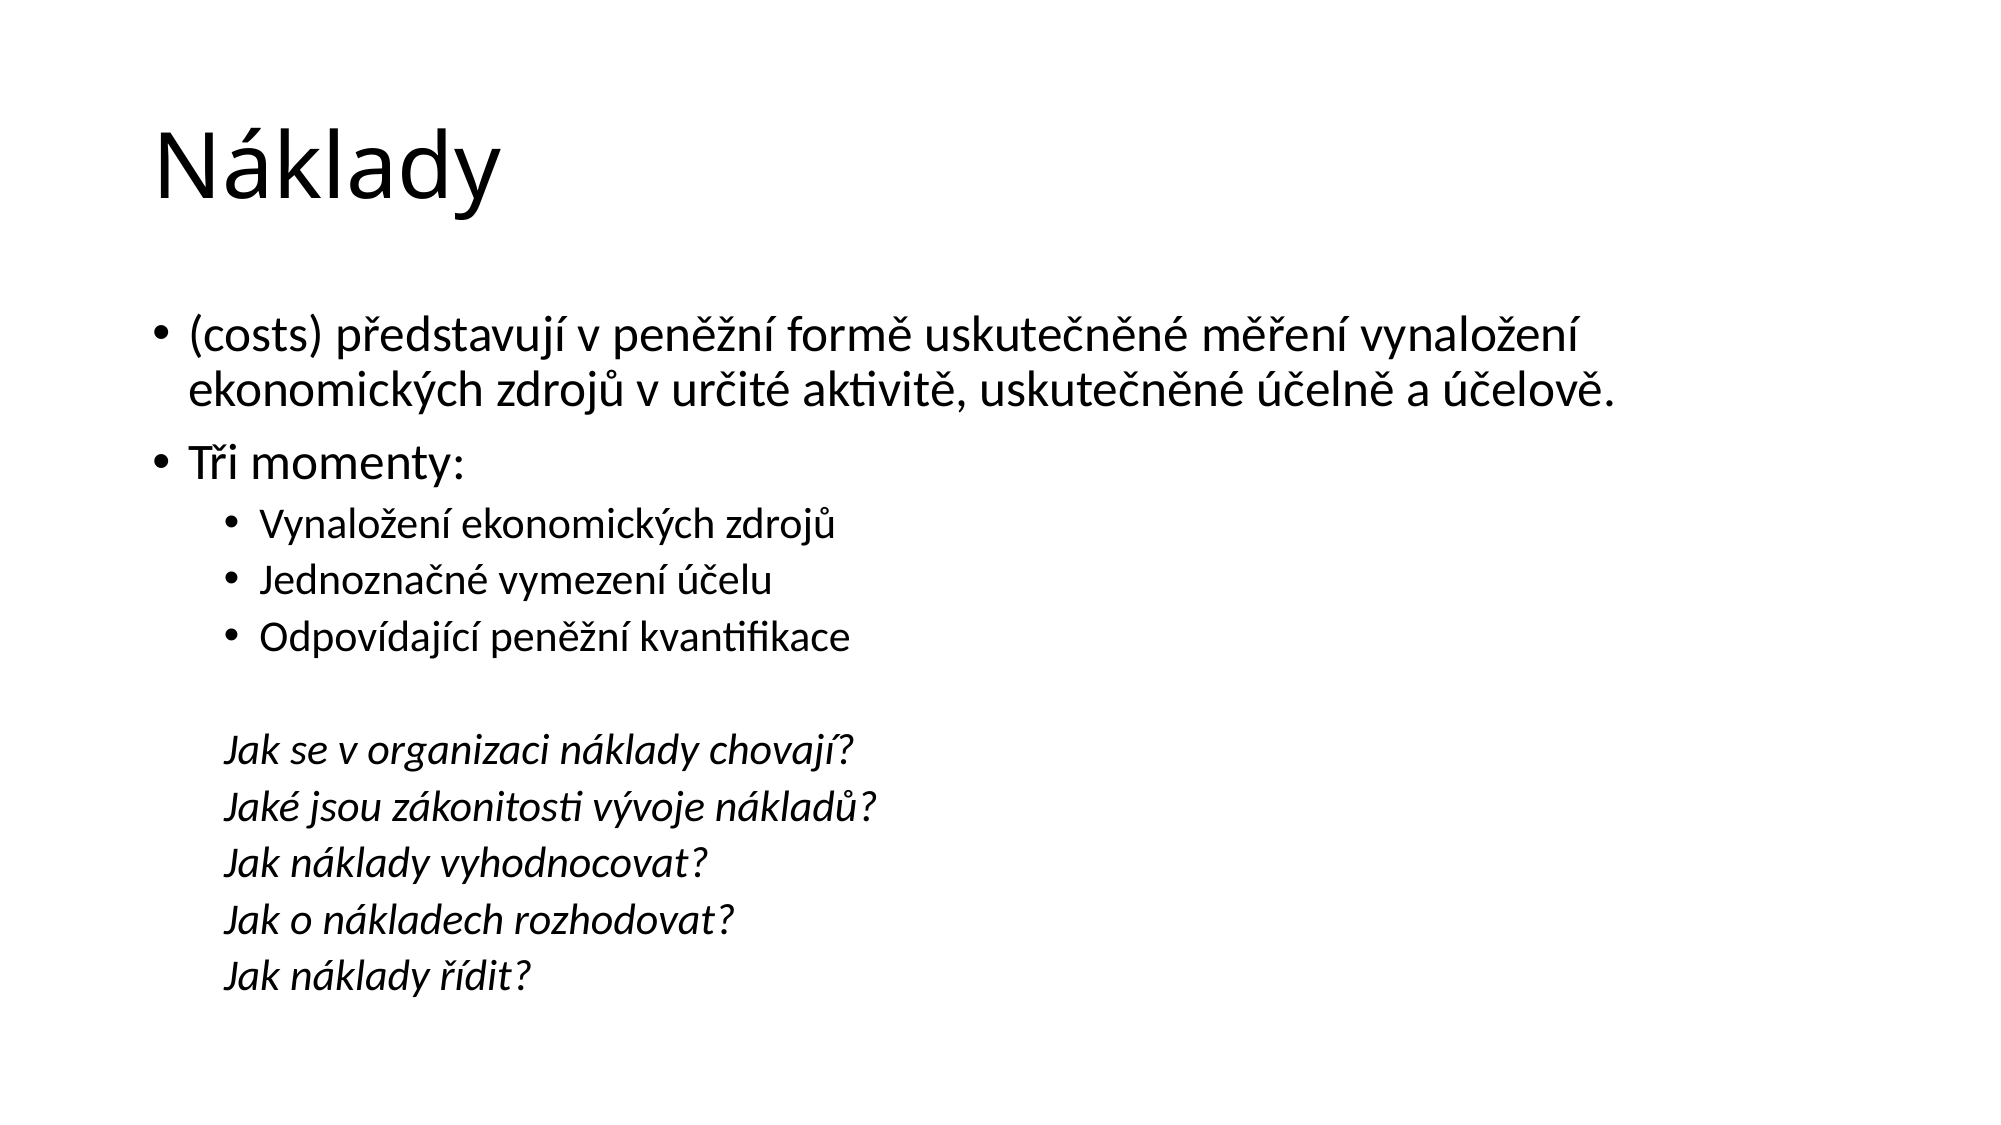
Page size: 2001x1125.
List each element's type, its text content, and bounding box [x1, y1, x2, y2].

title Náklady [137, 59, 1863, 278]
list (costs) představují v peněžní formě uskutečněné měření vynaložení ekonomických zdrojů v určité aktivitě, uskutečněné účelně a účelově. Tři momenty: Vynaložení ekonomických zdrojů Jednoznačné vymezení účelu Odpovídající peněžní kvantifikace Jak se v organizaci náklady chovají? Jaké jsou zákonitosti vývoje nákladů? Jak náklady vyhodnocovat? Jak o nákladech rozhodovat? Jak náklady řídit? [137, 299, 1863, 1014]
